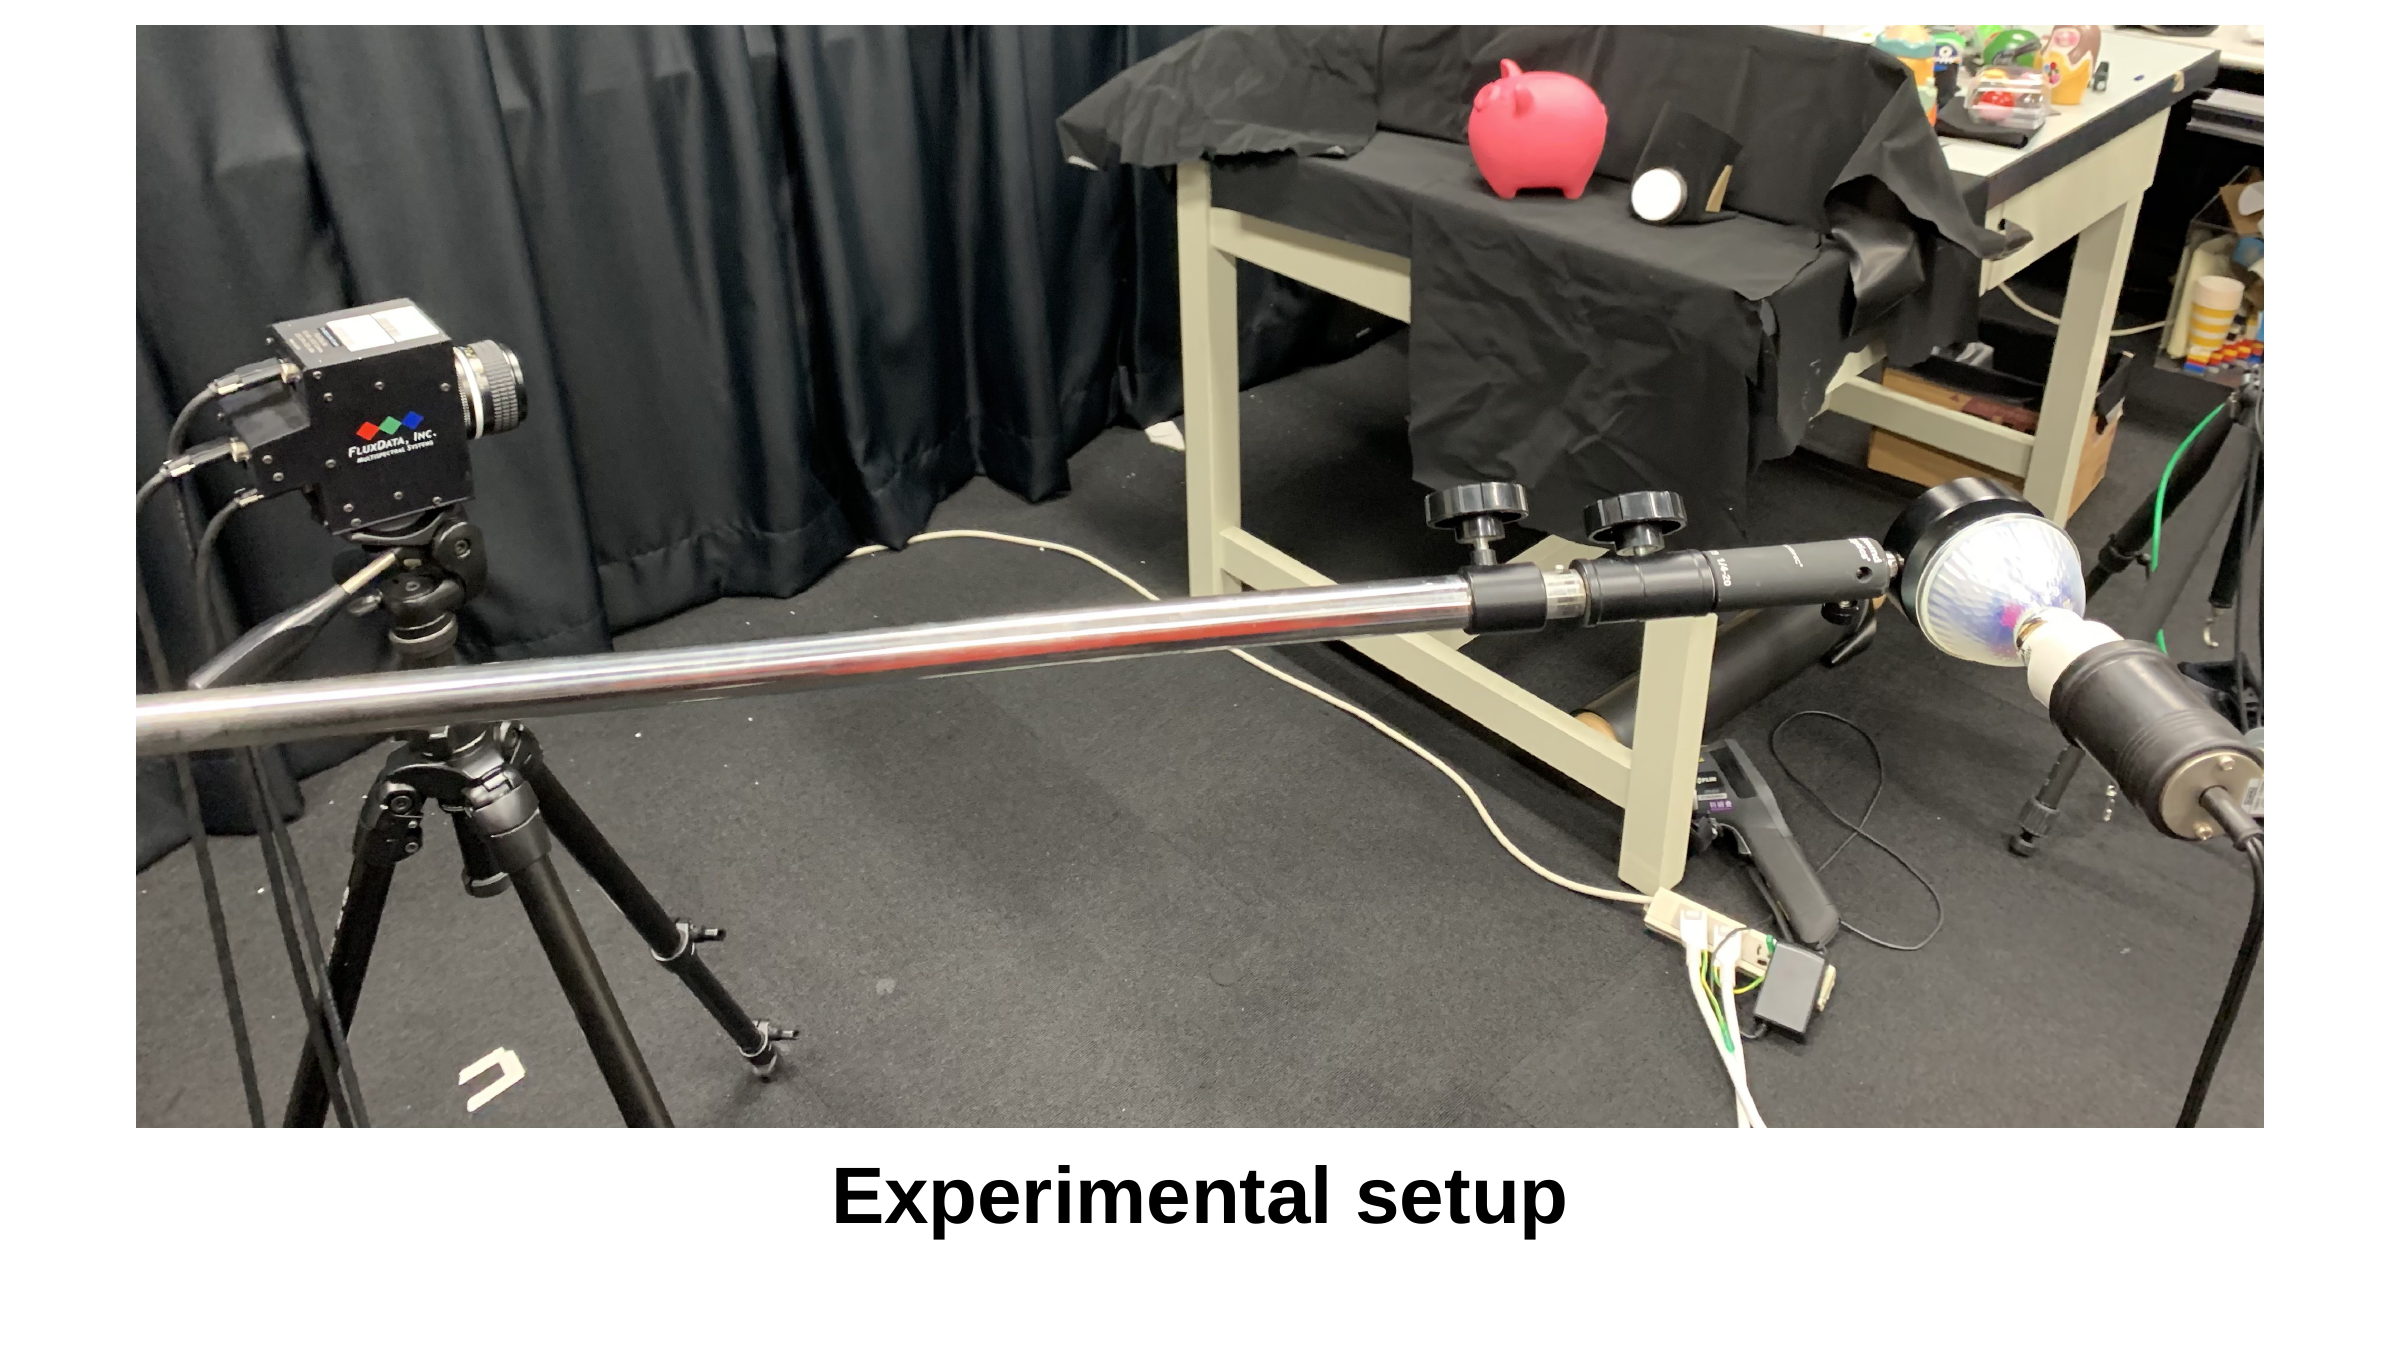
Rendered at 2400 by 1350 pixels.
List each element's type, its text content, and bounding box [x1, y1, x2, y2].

title Experimental setup [65, 1085, 2335, 1298]
picture [136, 25, 2264, 1129]
